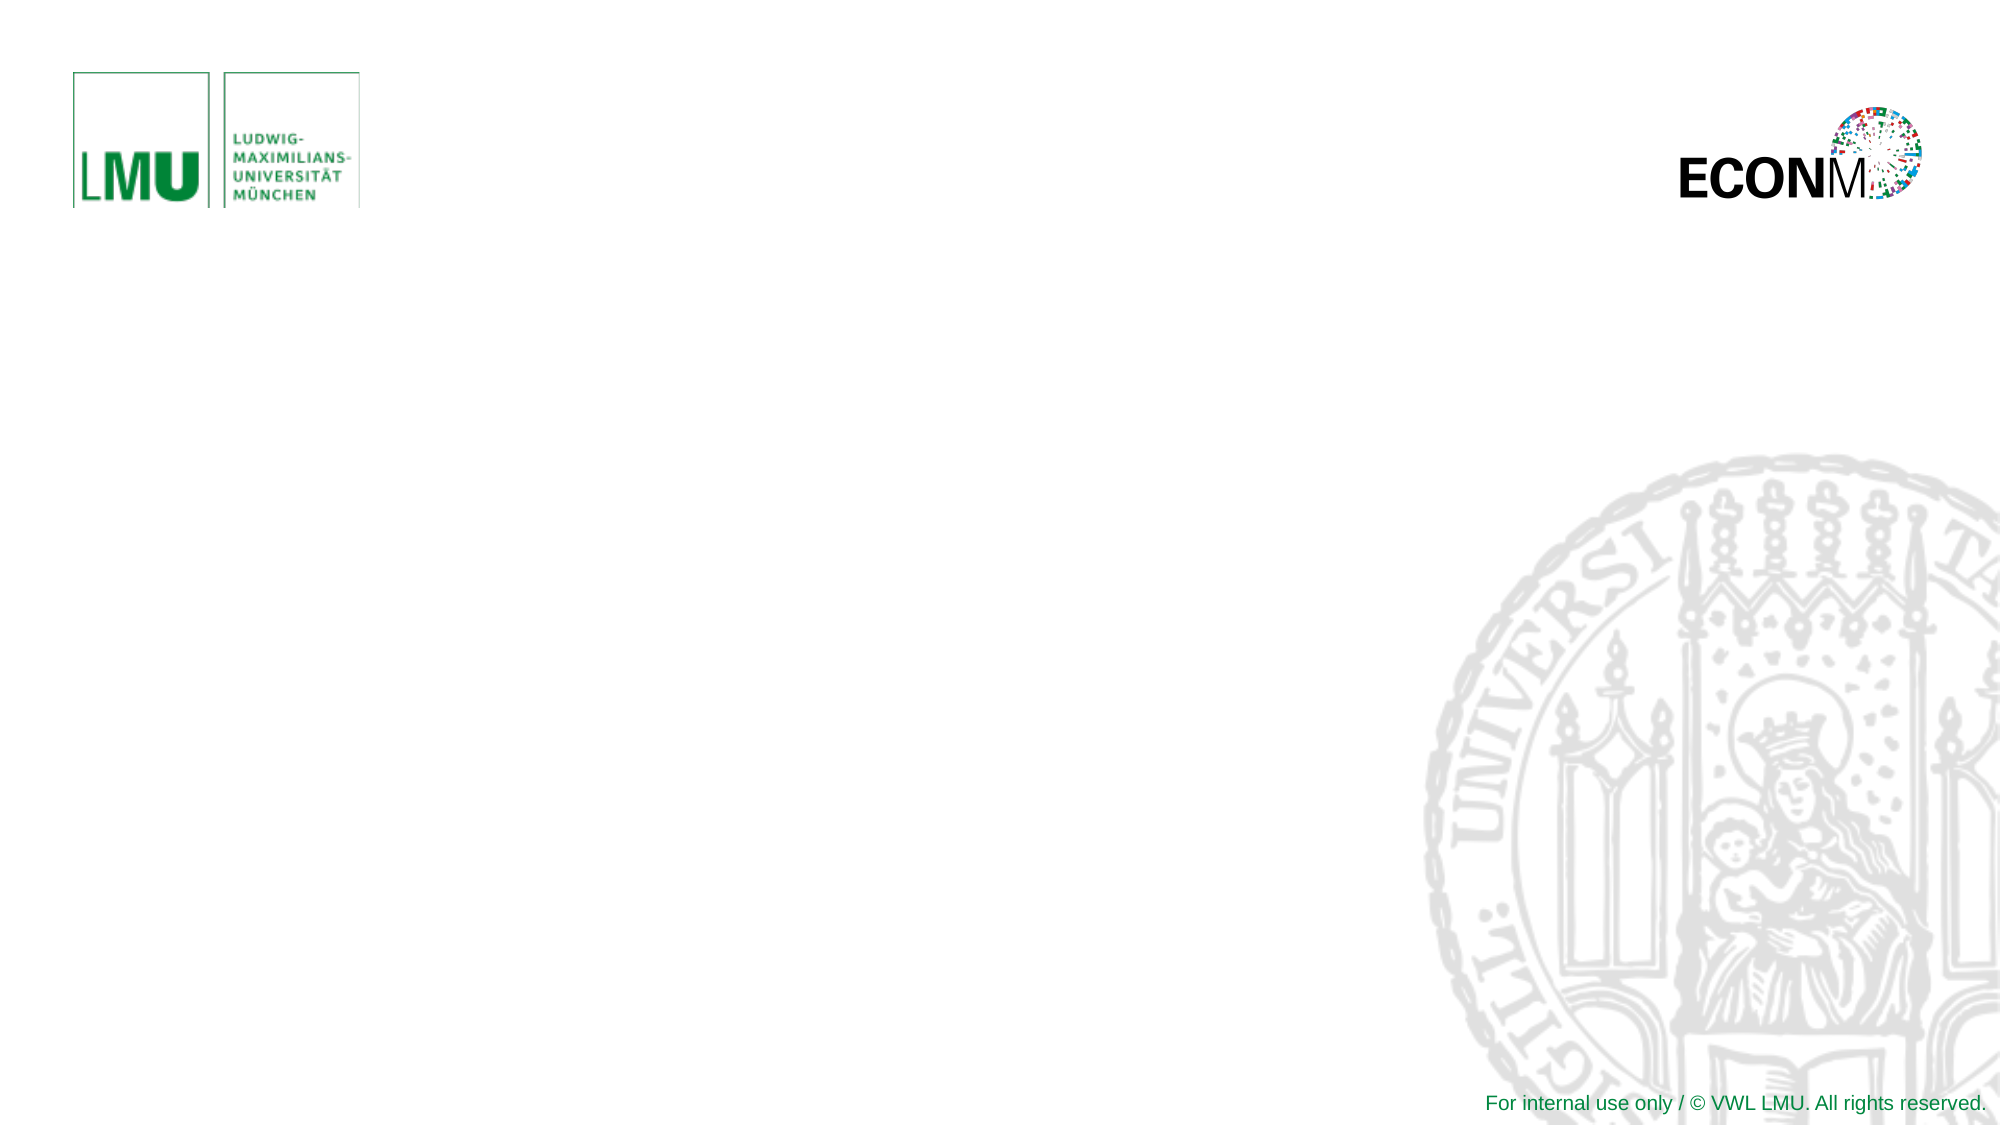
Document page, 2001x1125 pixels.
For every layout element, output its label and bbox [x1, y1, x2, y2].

picture [1680, 106, 1922, 201]
